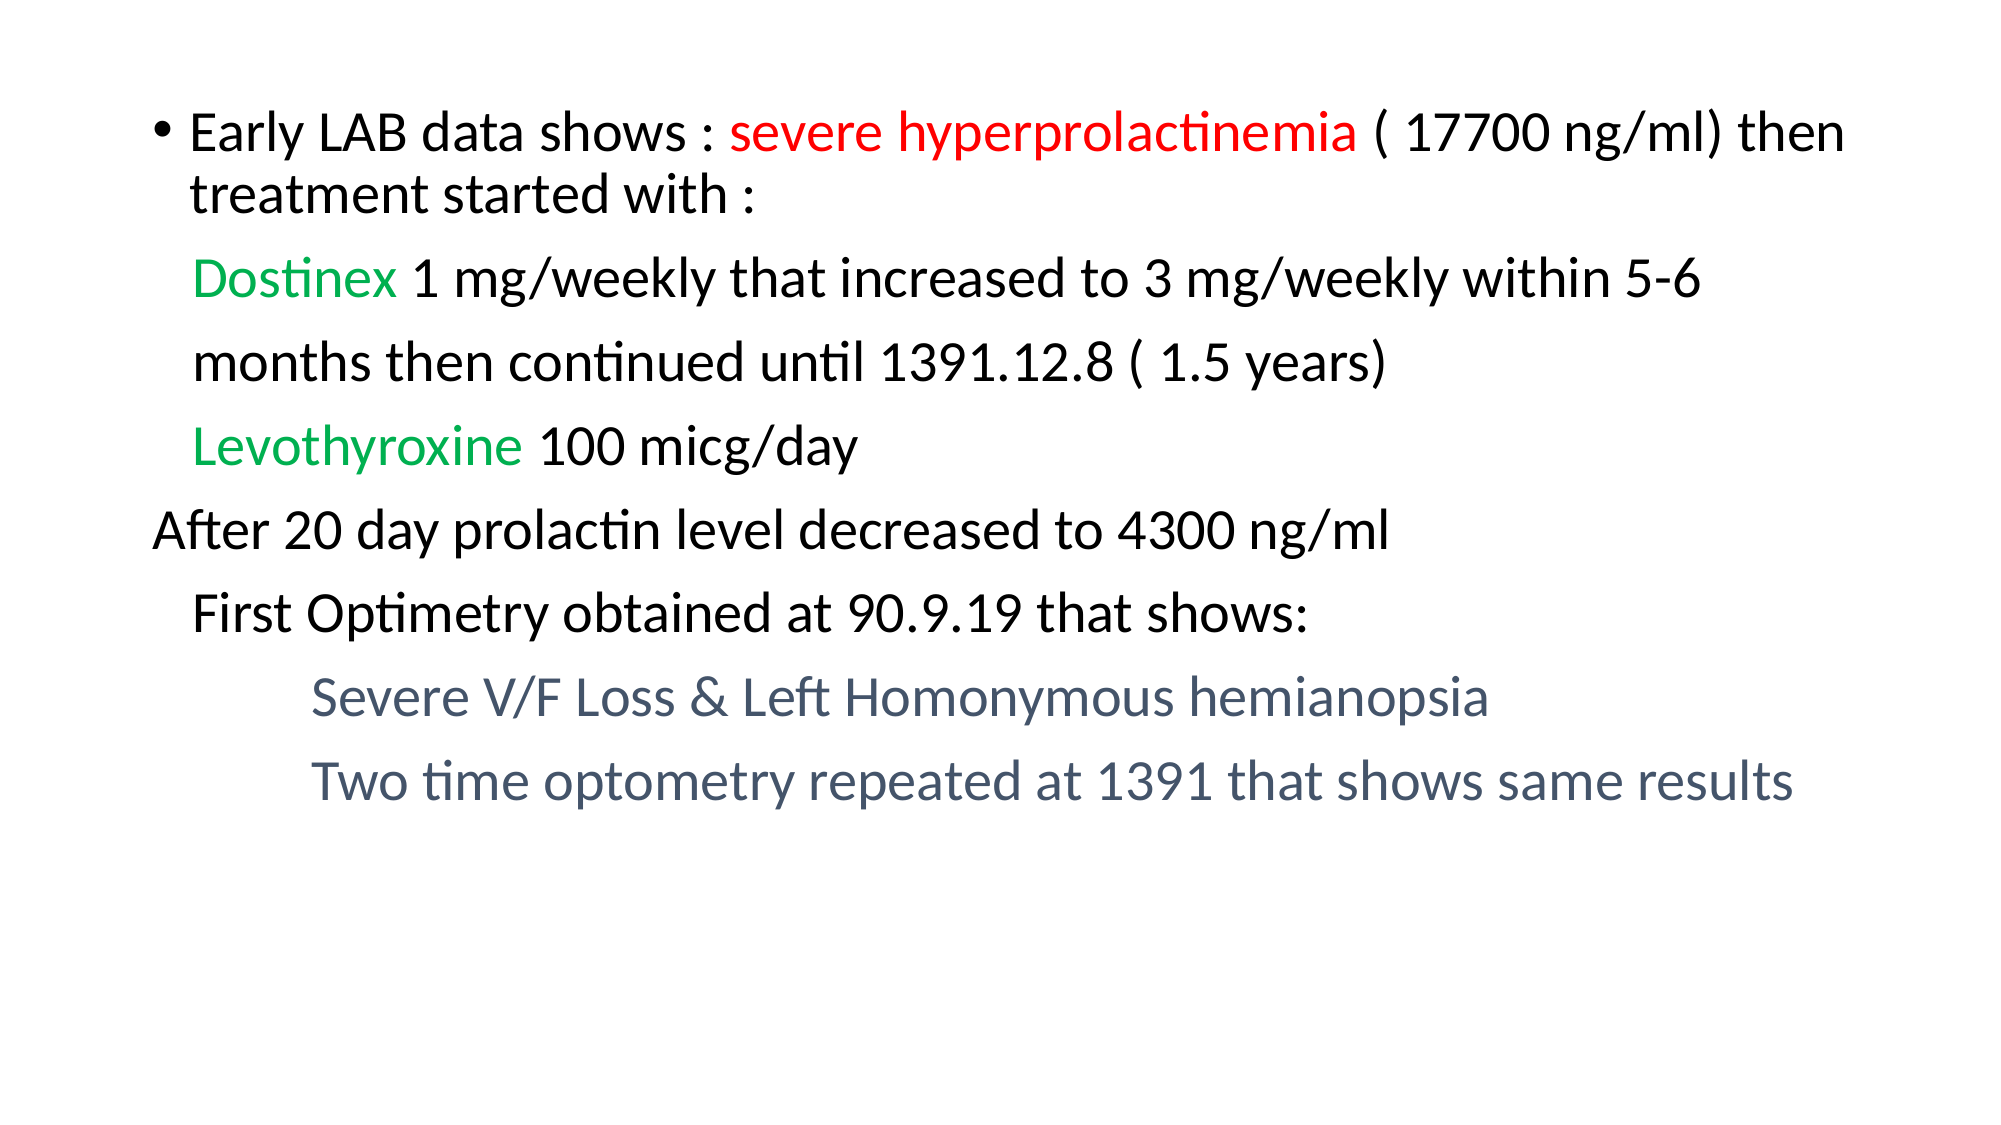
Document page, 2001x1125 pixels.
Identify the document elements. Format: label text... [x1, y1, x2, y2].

list Early LAB data shows : severe hyperprolactinemia ( 17700 ng/ml) then treatment started with : Dostinex 1 mg/weekly that increased to 3 mg/weekly within 5-6 months then continued until 1391.12.8 ( 1.5 years) Levothyroxine 100 micg/day After 20 day prolactin level decreased to 4300 ng/ml First Optimetry obtained at 90.9.19 that shows: Severe V/F Loss & Left Homonymous hemianopsia Two time optometry repeated at 1391 that shows same results [137, 93, 1863, 1014]
